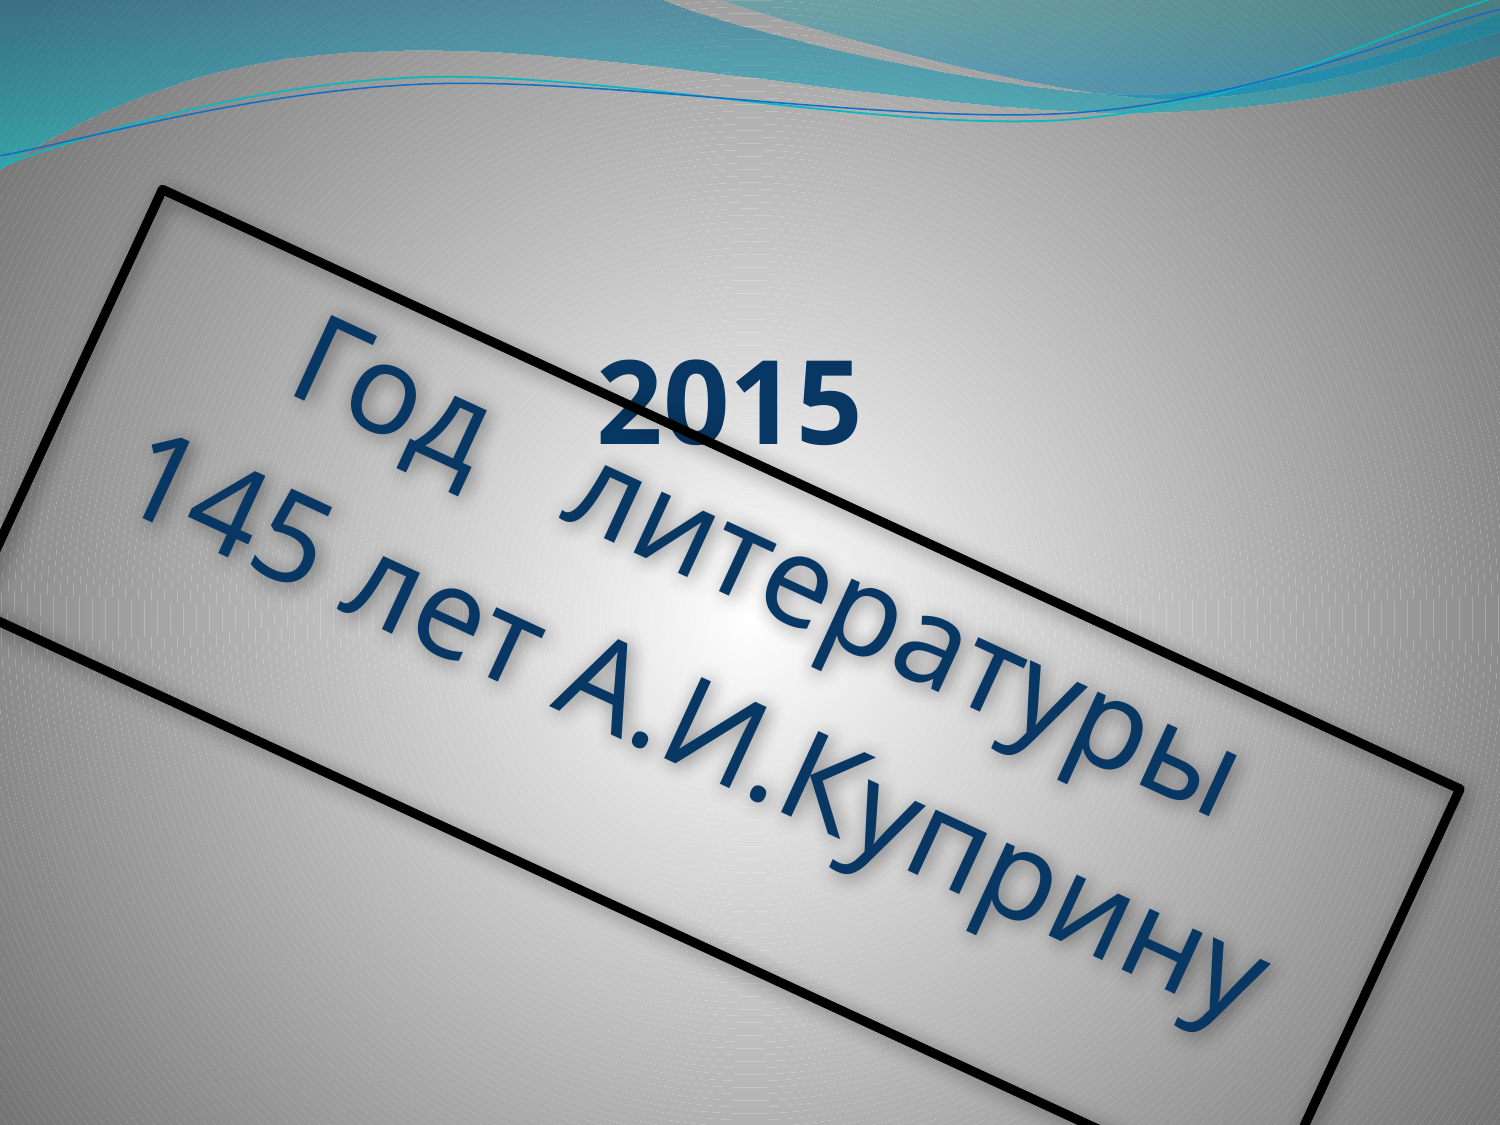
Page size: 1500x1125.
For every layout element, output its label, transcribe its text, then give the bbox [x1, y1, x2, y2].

subtitle Год литературы 145 лет А.И.Куприну [0, 189, 1460, 1125]
title 2015 [87, 137, 1376, 468]
